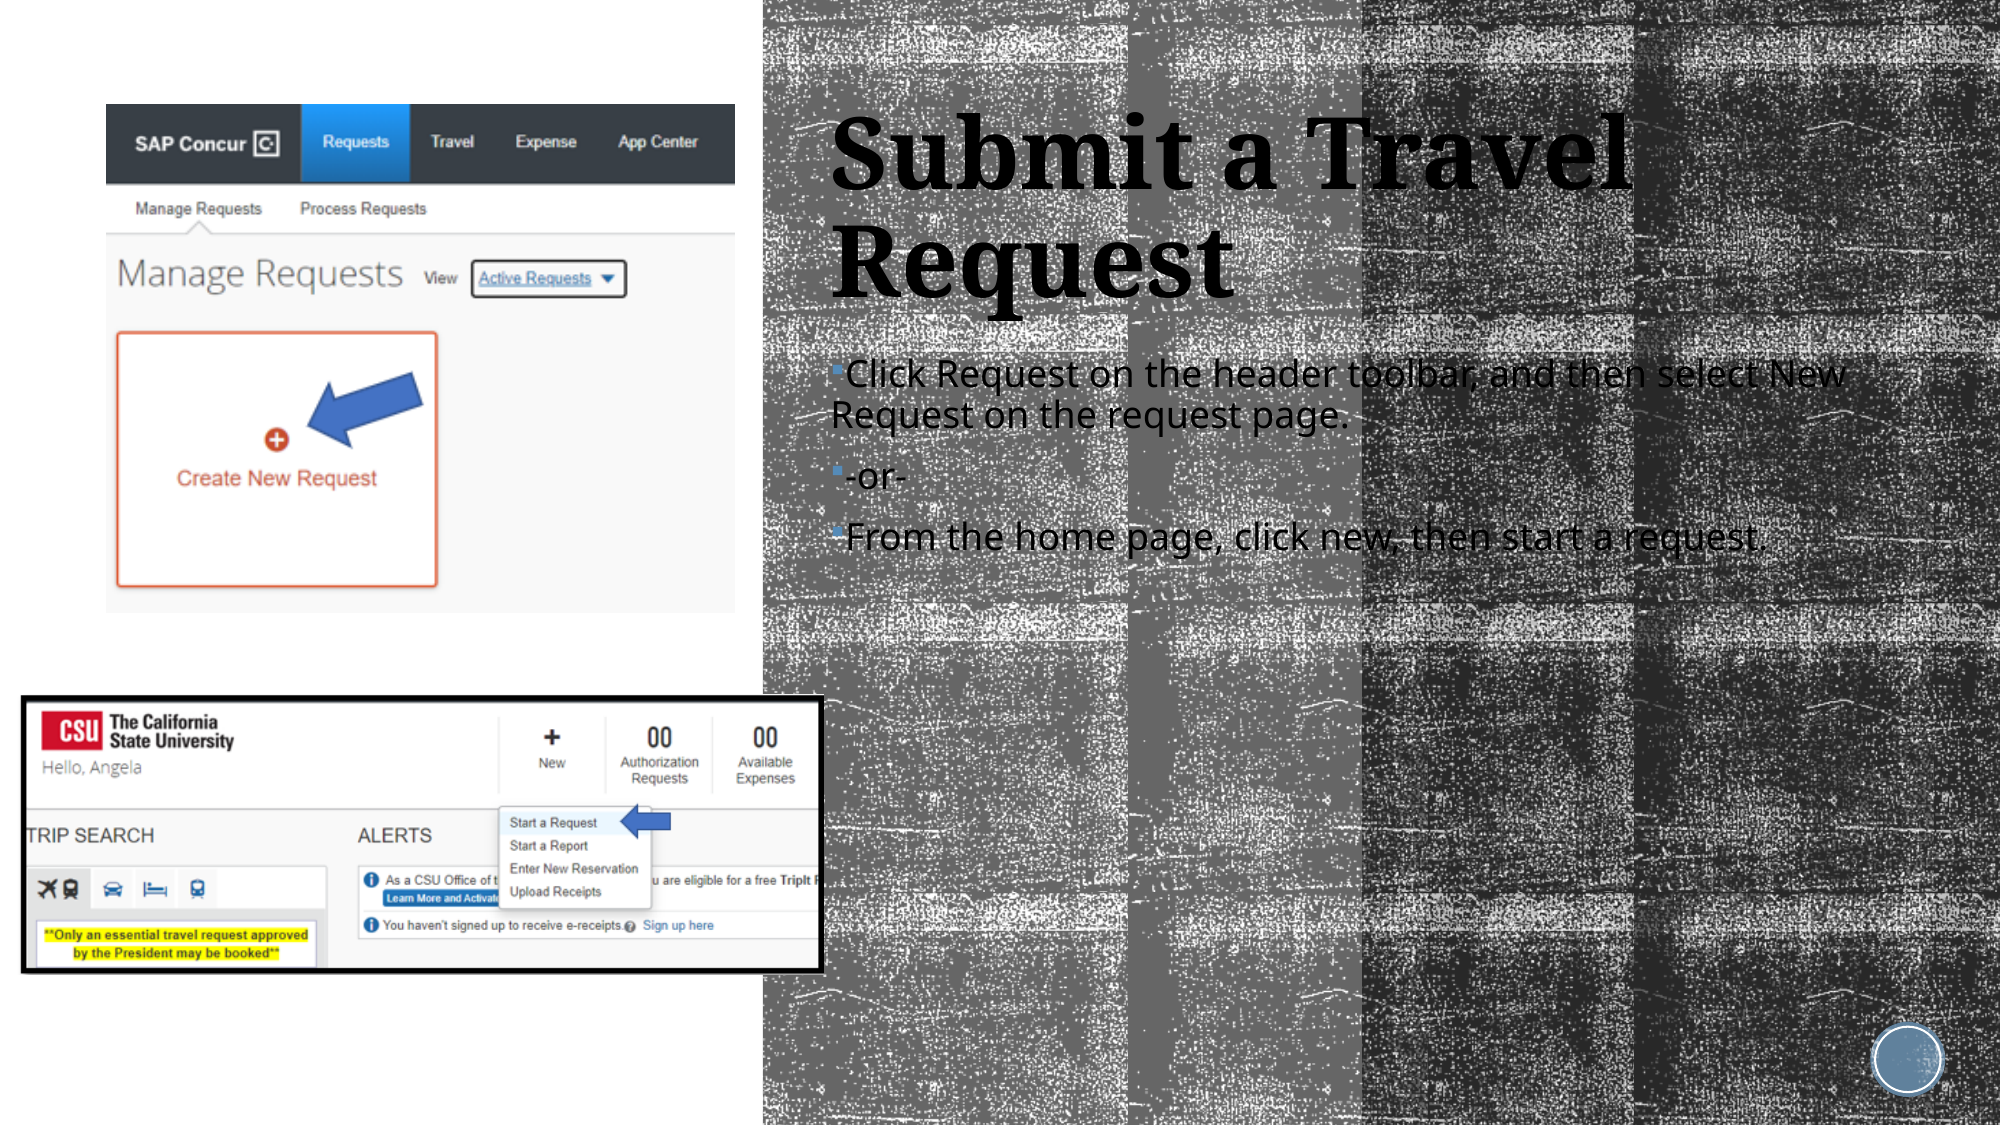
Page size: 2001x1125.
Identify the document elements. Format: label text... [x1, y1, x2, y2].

picture [17, 694, 823, 975]
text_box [1872, 1024, 1943, 1095]
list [110, 108, 734, 612]
text_box [762, 0, 2000, 1125]
picture [106, 104, 735, 613]
title Submit a Travel Request [815, 79, 1920, 344]
list Click Request on the header toolbar, and then select New Request on the request page. -or- From the home page, click new, then start a request. [815, 348, 1920, 1013]
